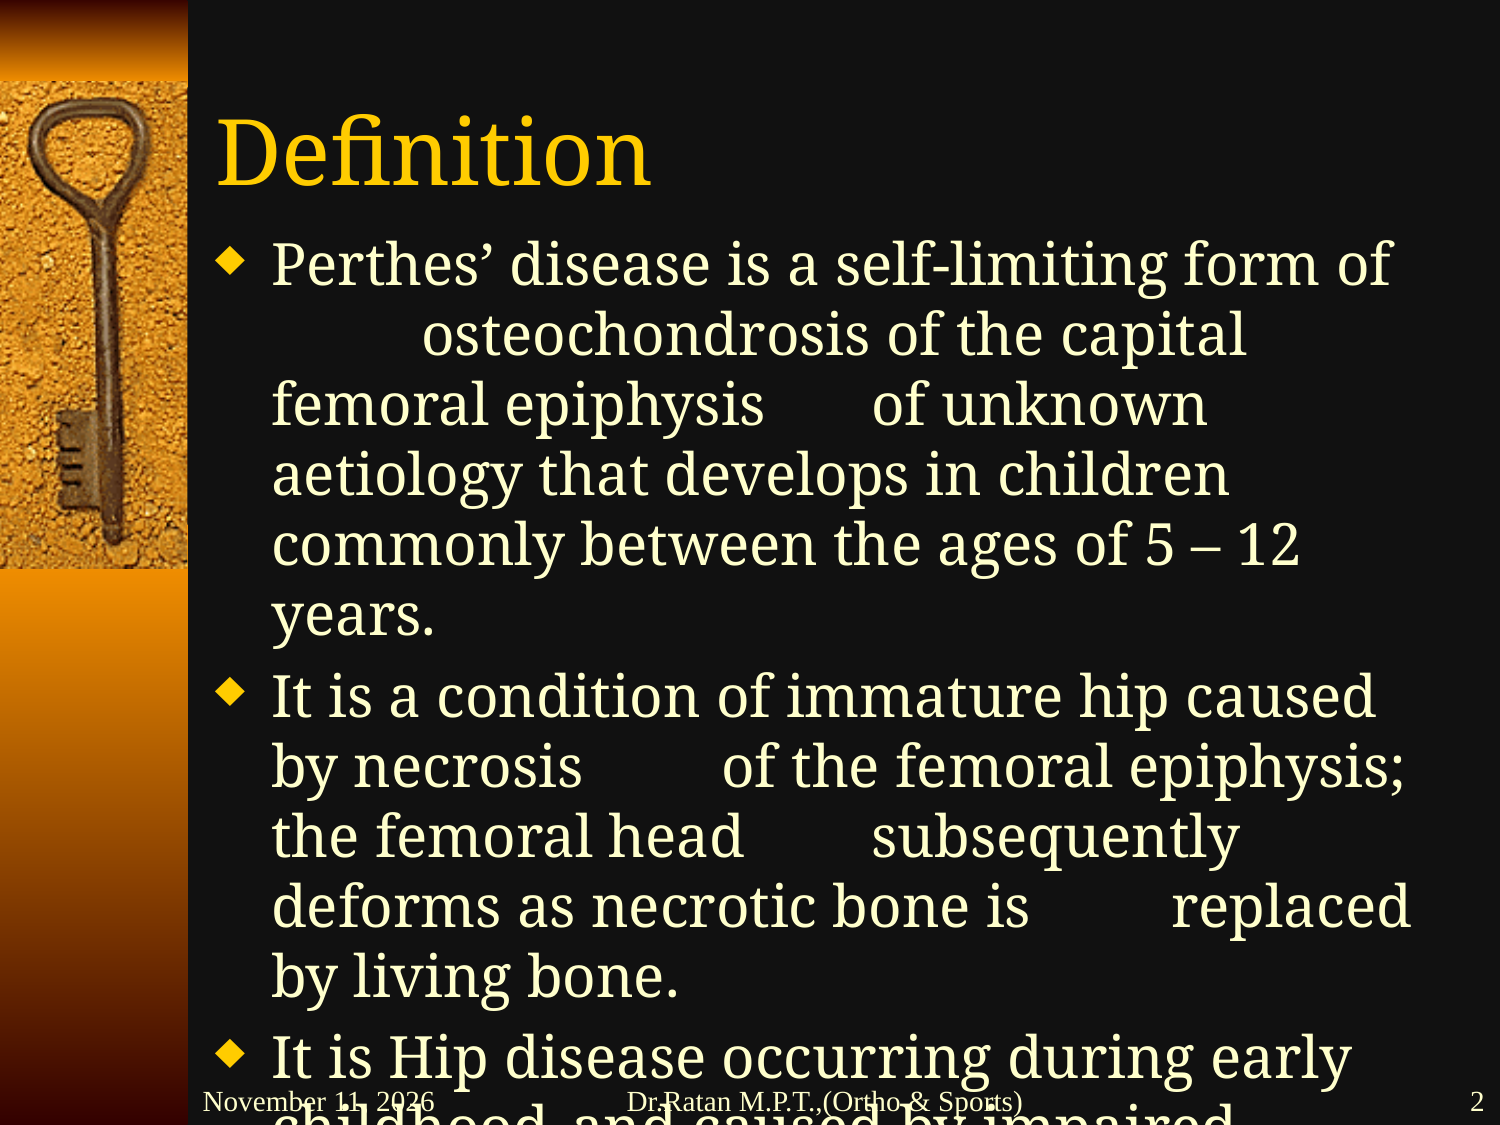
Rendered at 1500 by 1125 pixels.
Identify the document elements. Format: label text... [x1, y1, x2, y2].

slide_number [186, 1049, 501, 1125]
list Perthes’ disease is a self-limiting form of osteochondrosis of the capital femoral epiphysis of unknown aetiology that develops in children commonly between the ages of 5 – 12 years. It is a condition of immature hip caused by necrosis of the femoral epiphysis; the femoral head subsequently deforms as necrotic bone is replaced by living bone. It is Hip disease occurring during early childhood and caused by impaired circulation in the femoral head. [200, 219, 1475, 1047]
title Definition [200, 50, 1475, 219]
footer Dr.Ratan M.P.T.,(Ortho & Sports) [586, 1049, 1063, 1125]
slide_number 2 [1186, 1049, 1500, 1125]
picture [0, 81, 188, 569]
